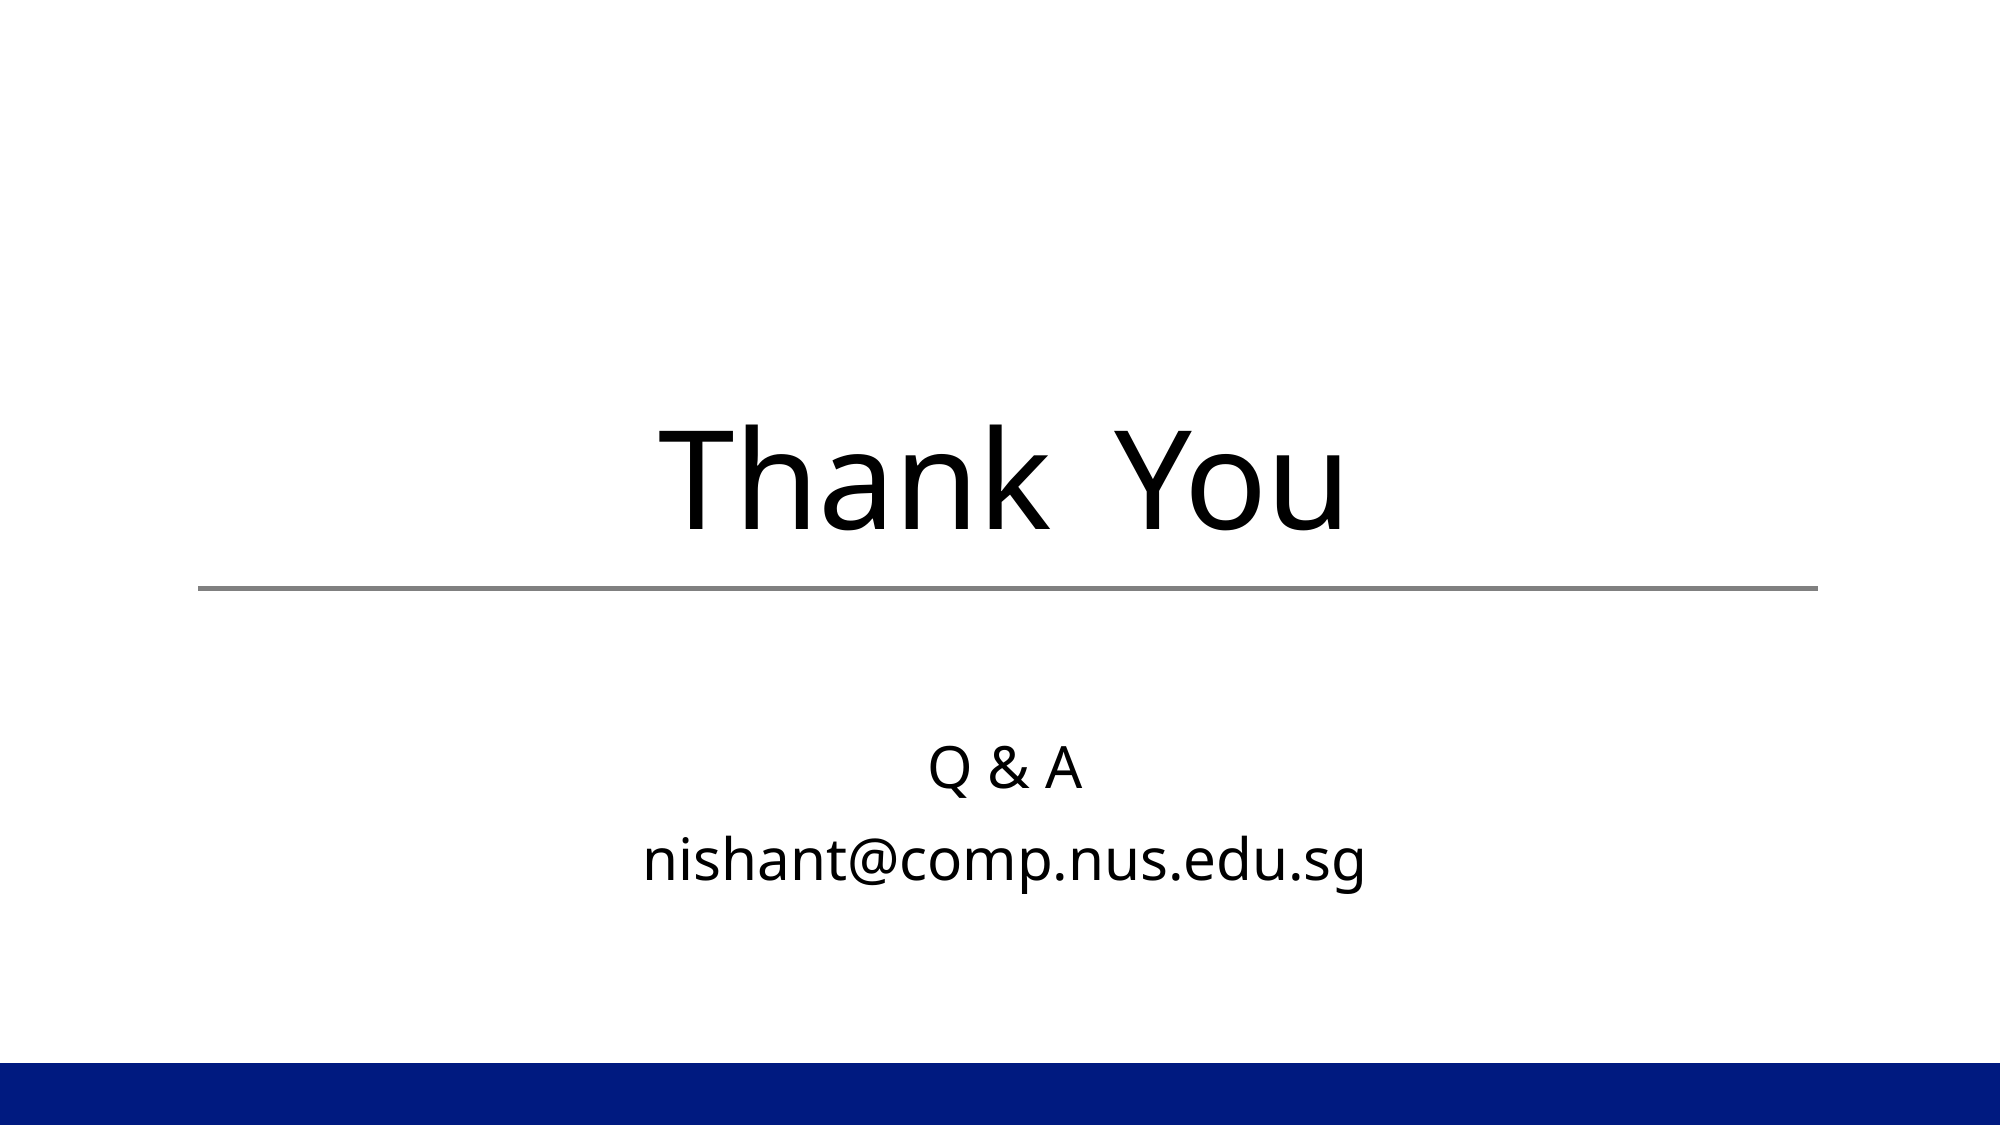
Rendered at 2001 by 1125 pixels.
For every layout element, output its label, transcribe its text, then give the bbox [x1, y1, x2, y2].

title Thank You [180, 0, 1830, 586]
subtitle Q & A nishant@comp.nus.edu.sg [180, 730, 1830, 919]
